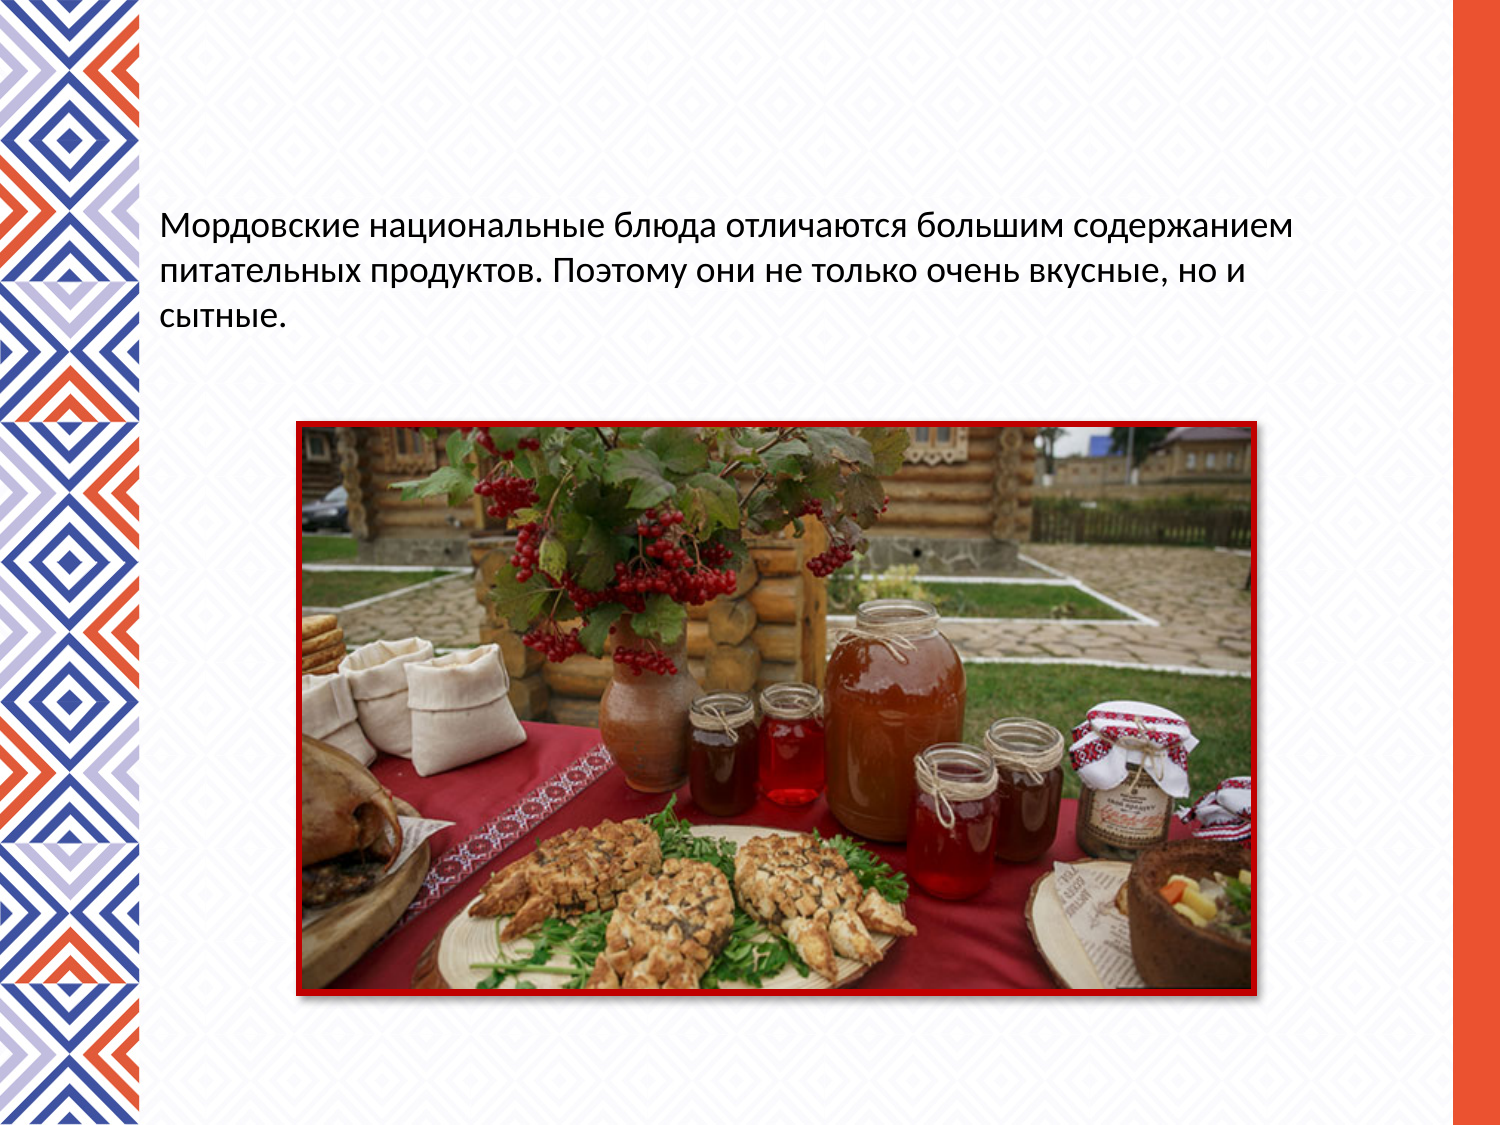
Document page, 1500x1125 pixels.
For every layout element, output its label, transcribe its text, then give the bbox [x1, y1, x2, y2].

text_box Мордовские национальные блюда отличаются большим содержанием питательных продуктов. Поэтому они не только очень вкусные, но и сытные. [144, 192, 1318, 342]
picture [0, 0, 1500, 1125]
